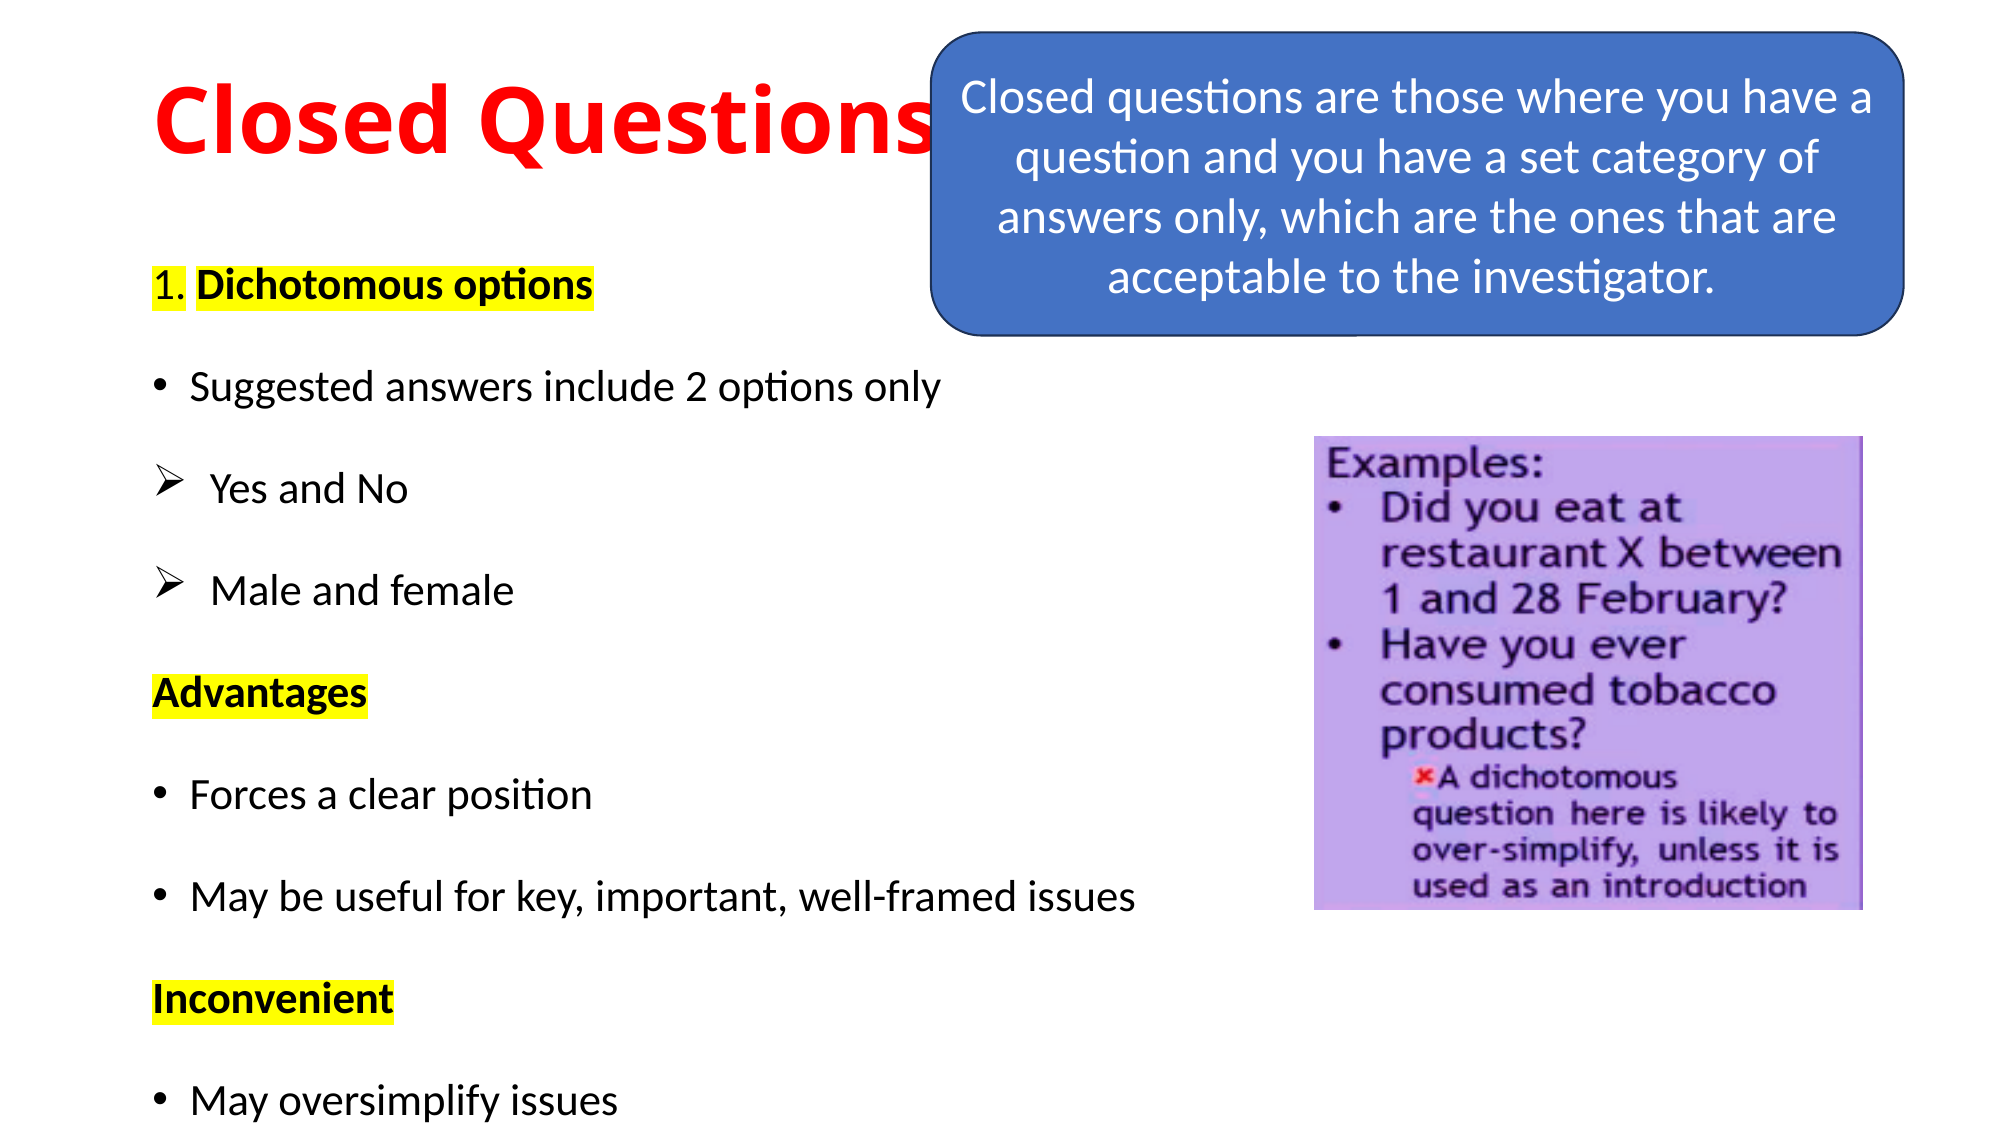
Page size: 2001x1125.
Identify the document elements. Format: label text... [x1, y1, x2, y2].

list 1. Dichotomous options Suggested answers include 2 options only Yes and No Male and female Advantages Forces a clear position May be useful for key, important, well-framed issues Inconvenient May oversimplify issues [137, 214, 1863, 1125]
picture [1314, 436, 1863, 911]
title Closed Questions [137, 32, 968, 214]
text_box Closed questions are those where you have a question and you have a set category of answers only, which are the ones that are acceptable to the investigator. [929, 31, 1905, 337]
